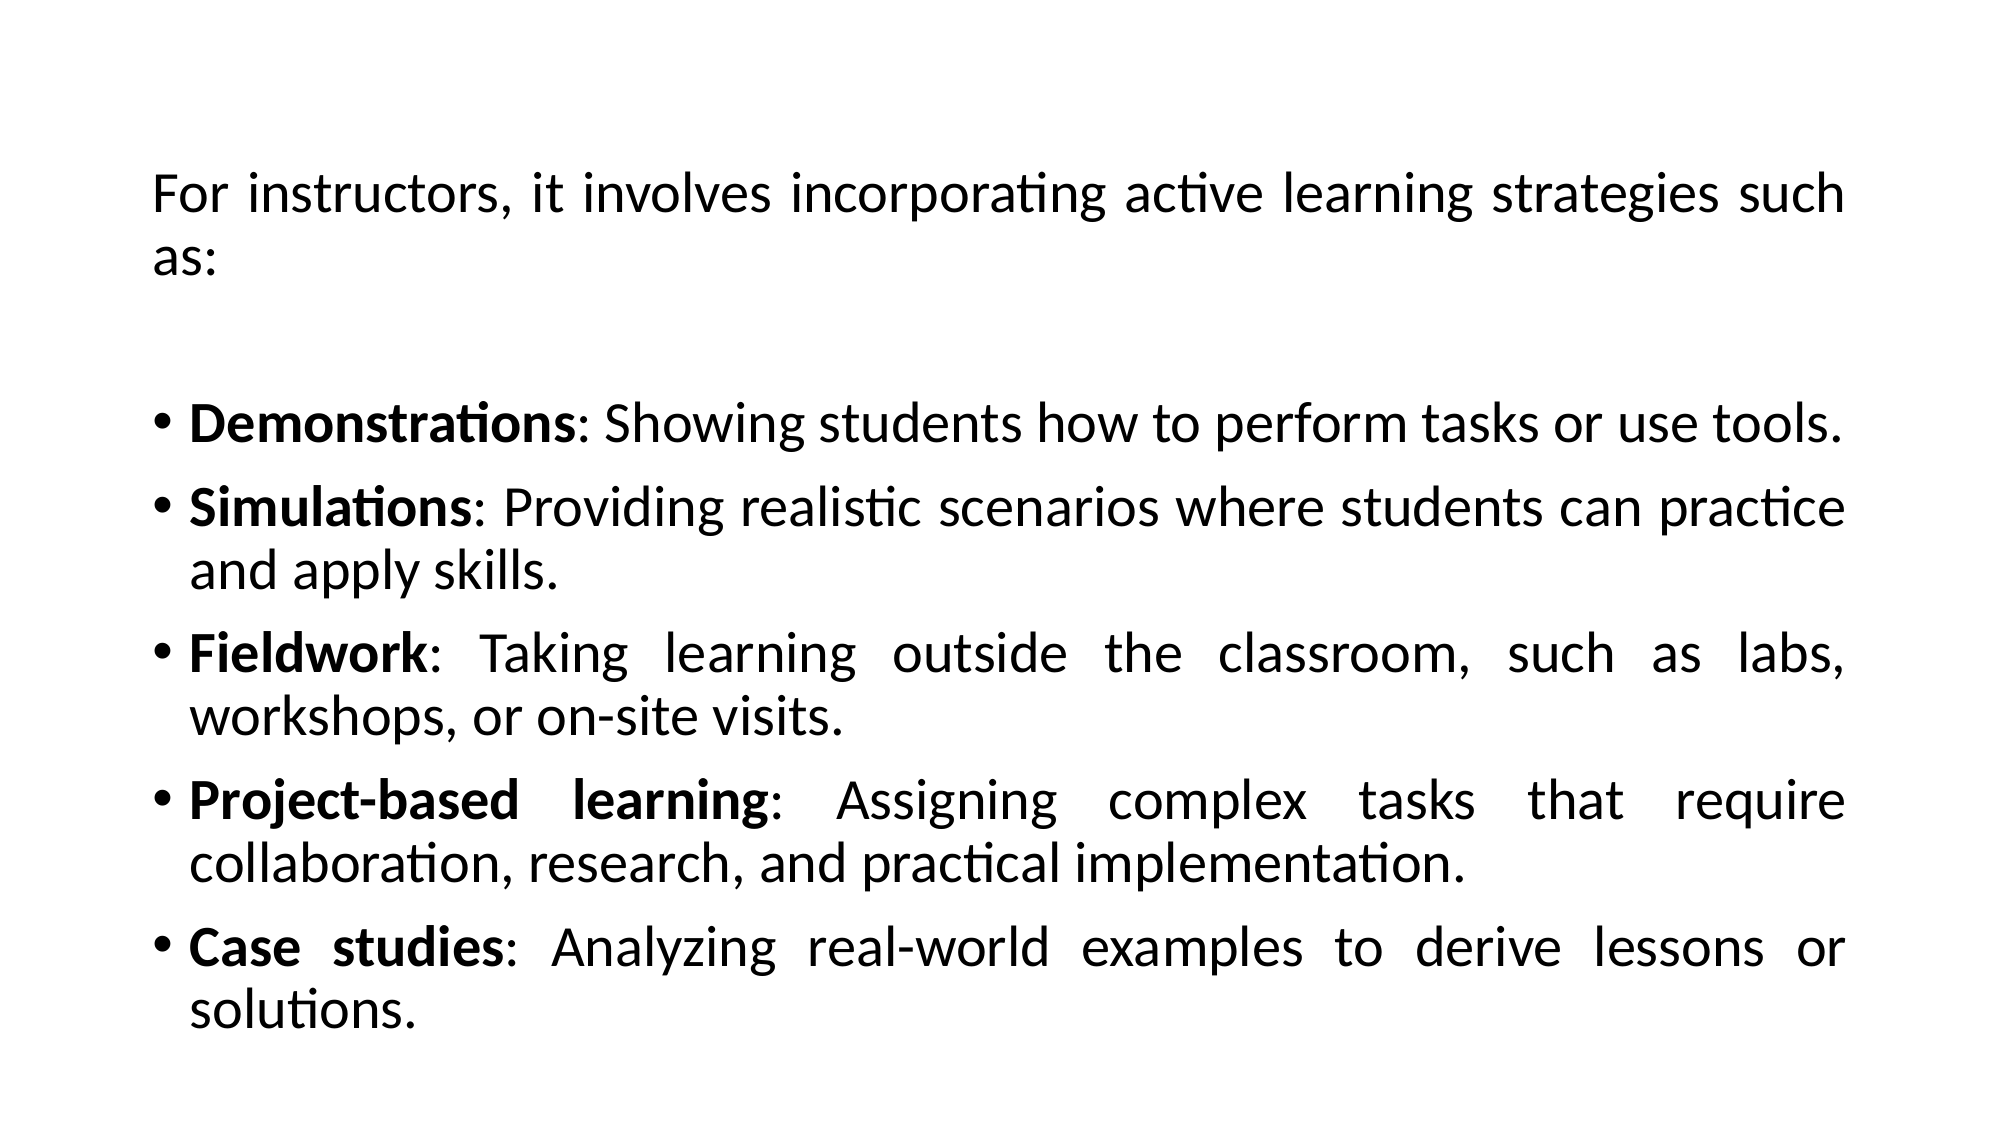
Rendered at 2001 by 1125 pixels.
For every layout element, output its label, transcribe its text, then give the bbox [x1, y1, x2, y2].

list For instructors, it involves incorporating active learning strategies such as: Demonstrations: Showing students how to perform tasks or use tools. Simulations: Providing realistic scenarios where students can practice and apply skills. Fieldwork: Taking learning outside the classroom, such as labs, workshops, or on-site visits. Project-based learning: Assigning complex tasks that require collaboration, research, and practical implementation. Case studies: Analyzing real-world examples to derive lessons or solutions. [137, 154, 1863, 1050]
